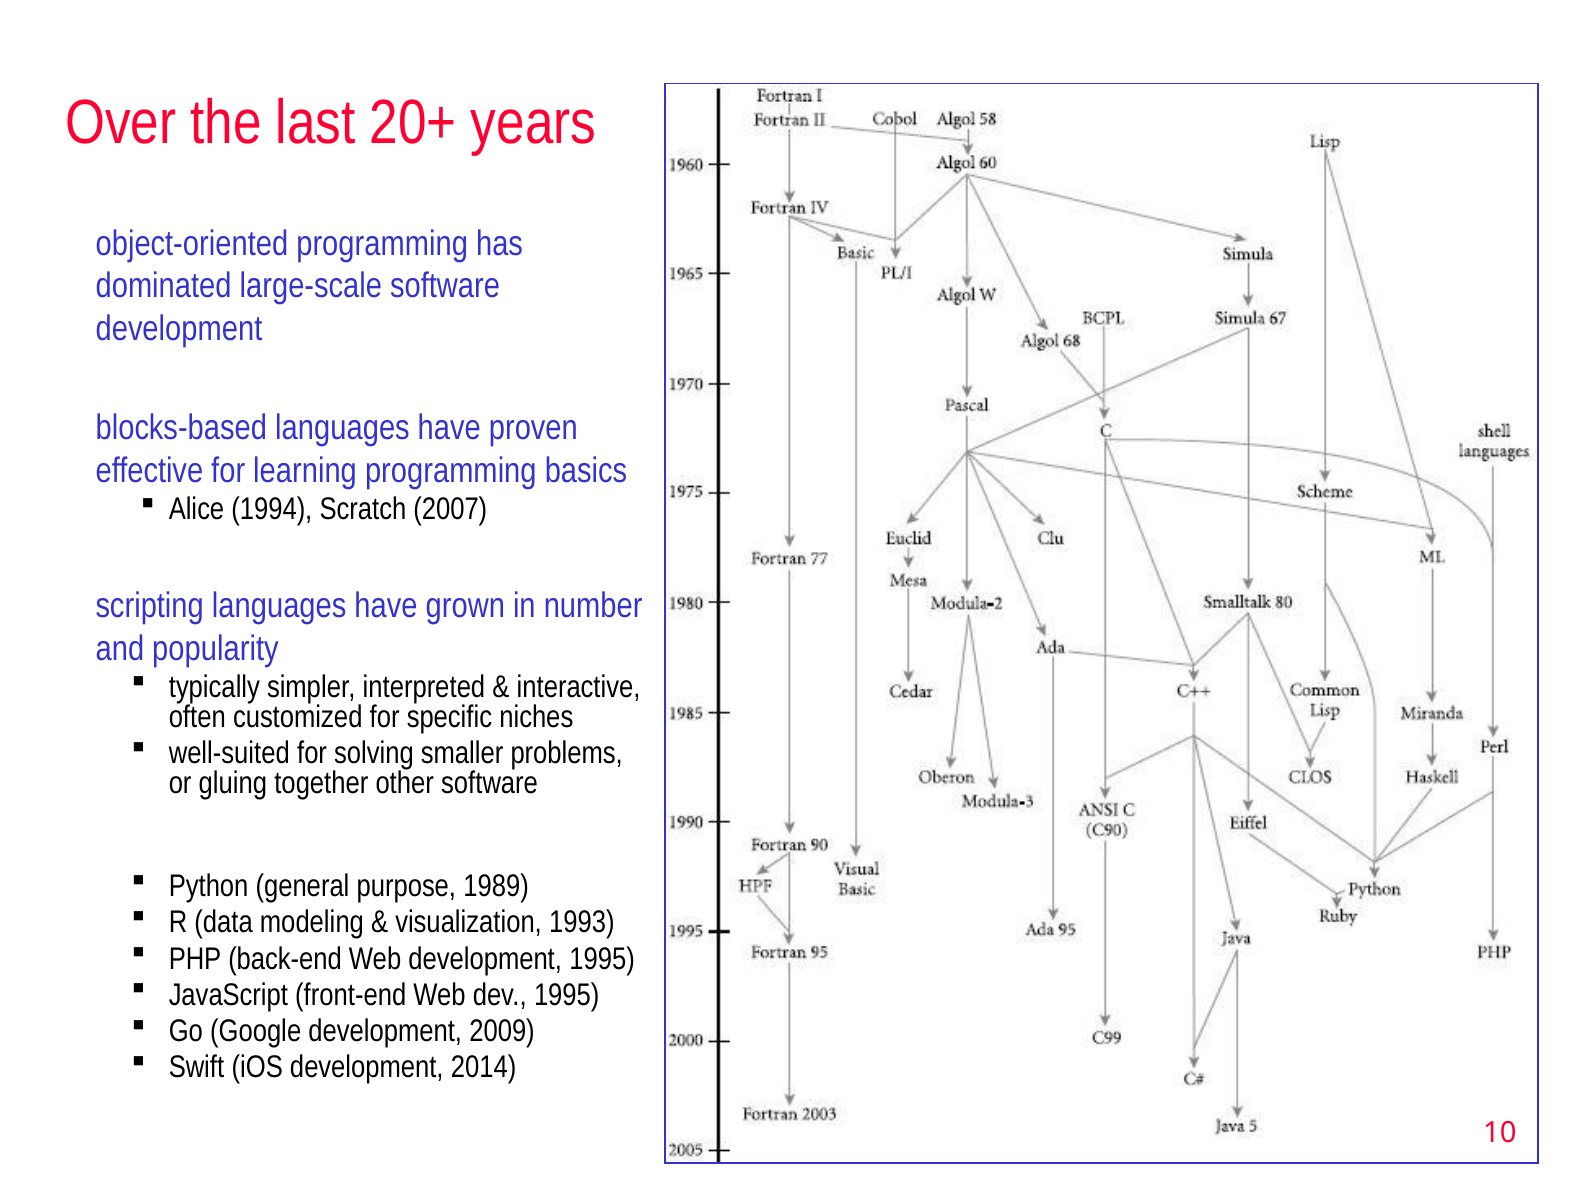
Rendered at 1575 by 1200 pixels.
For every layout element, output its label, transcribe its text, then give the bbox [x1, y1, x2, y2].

title Over the last 20+ years [50, 62, 1538, 175]
list object-oriented programming has dominated large-scale software development blocks-based languages have proven effective for learning programming basics Alice (1994), Scratch (2007) scripting languages have grown in number and popularity typically simpler, interpreted & interactive, often customized for specific niches well-suited for solving smaller problems, or gluing together other software Python (general purpose, 1989) R (data modeling & visualization, 1993) PHP (back-end Web development, 1995) JavaScript (front-end Web dev., 1995) Go (Google development, 2009) Swift (iOS development, 2014) [78, 212, 660, 1013]
picture [665, 84, 1538, 1163]
